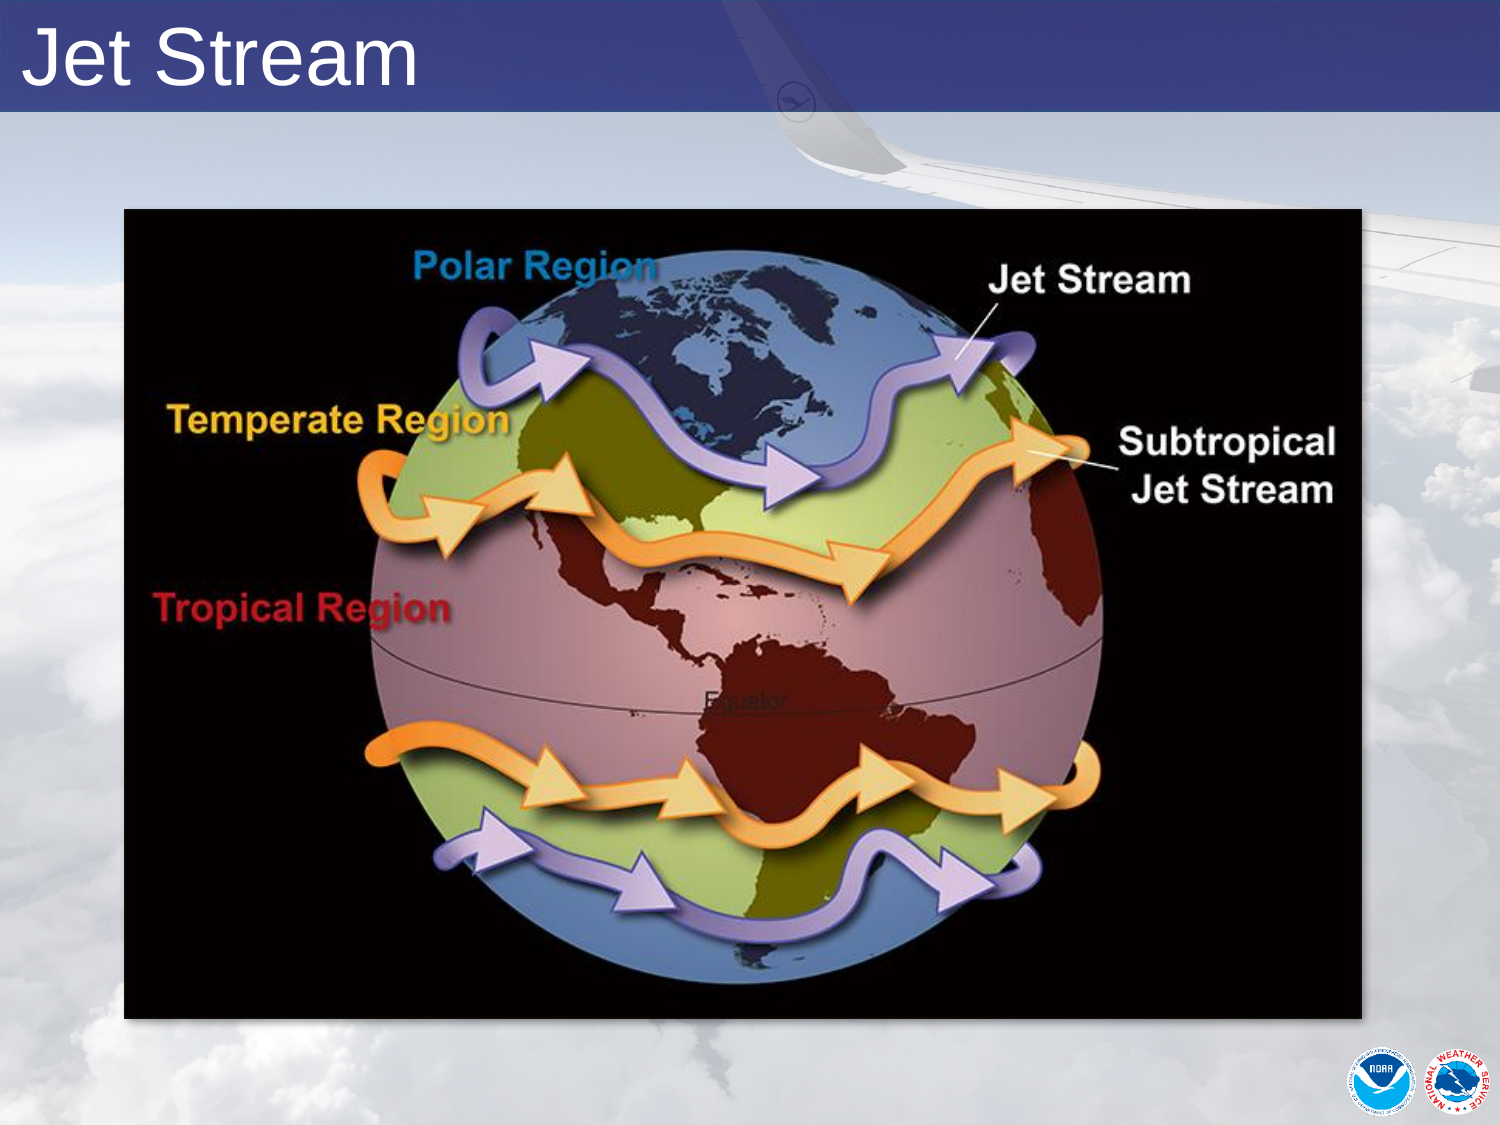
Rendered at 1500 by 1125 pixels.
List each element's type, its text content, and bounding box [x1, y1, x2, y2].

picture [1347, 1047, 1416, 1116]
picture [1425, 1050, 1489, 1112]
text_box Jet Stream [6, 26, 1158, 114]
picture [124, 209, 1363, 1020]
